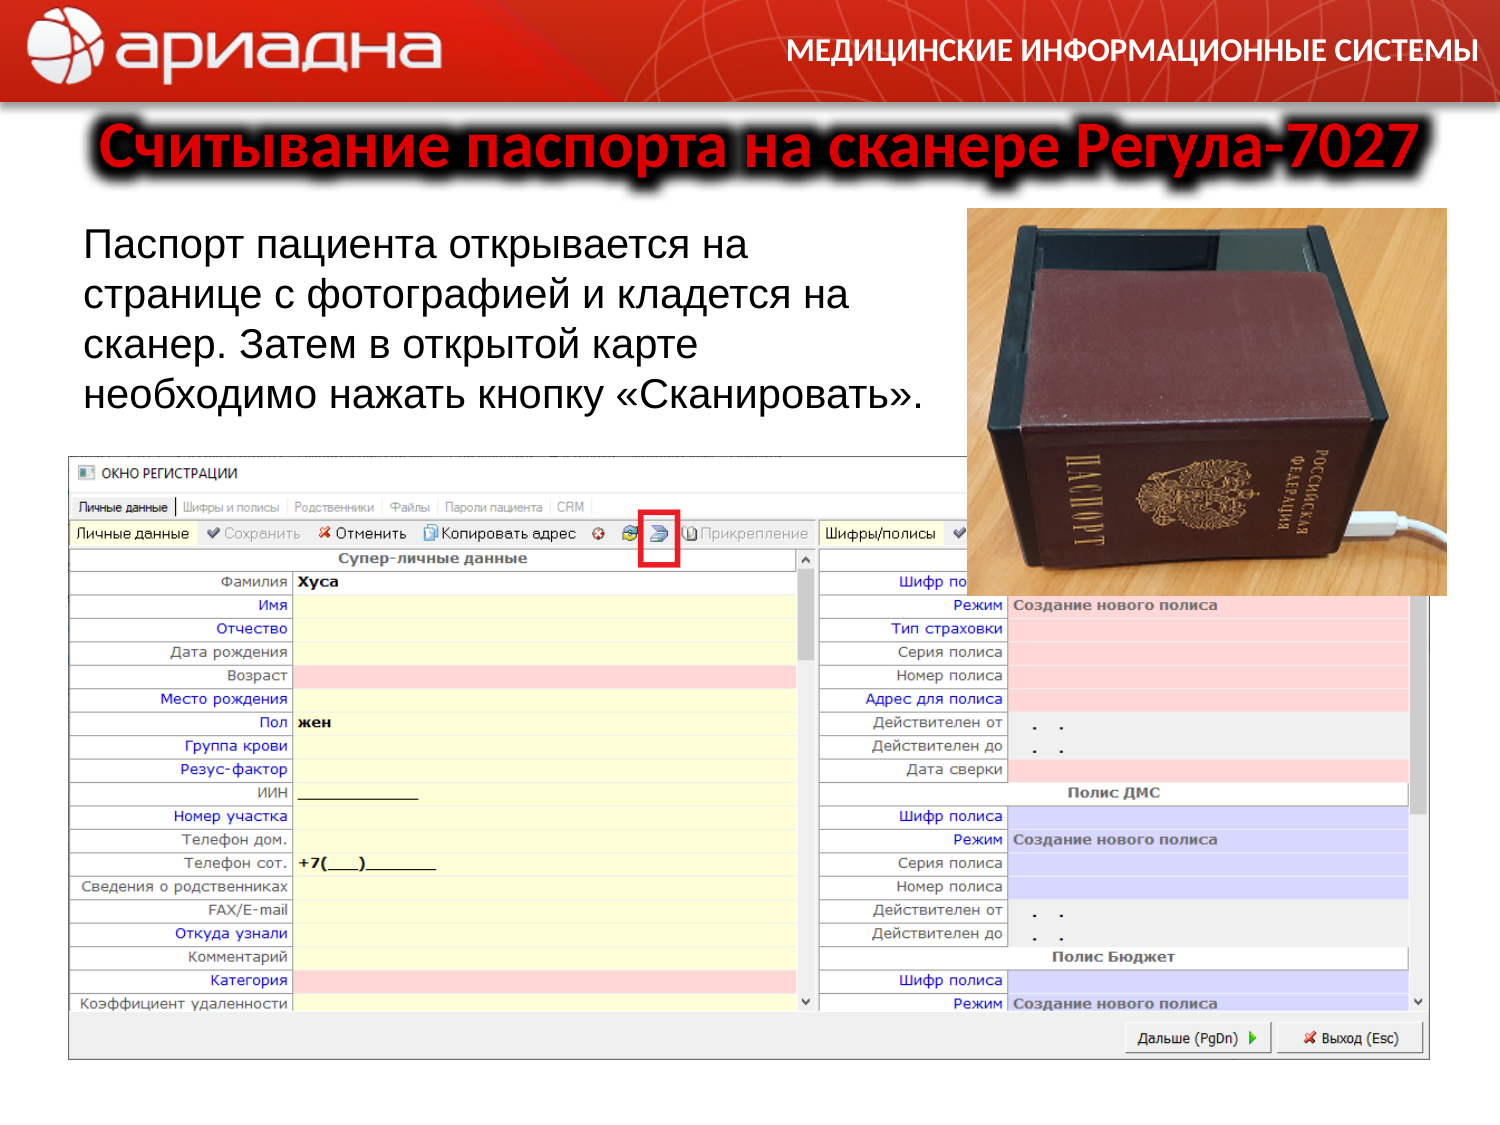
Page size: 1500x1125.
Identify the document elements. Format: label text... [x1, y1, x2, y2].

text_box Паспорт пациента открывается на странице с фотографией и кладется на сканер. Затем в открытой карте необходимо нажать кнопку «Сканировать». [68, 210, 939, 456]
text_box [0, 0, 1500, 102]
text_box Считывание паспорта на сканере Регула-7027 [69, 102, 1452, 189]
picture [68, 208, 1447, 1060]
